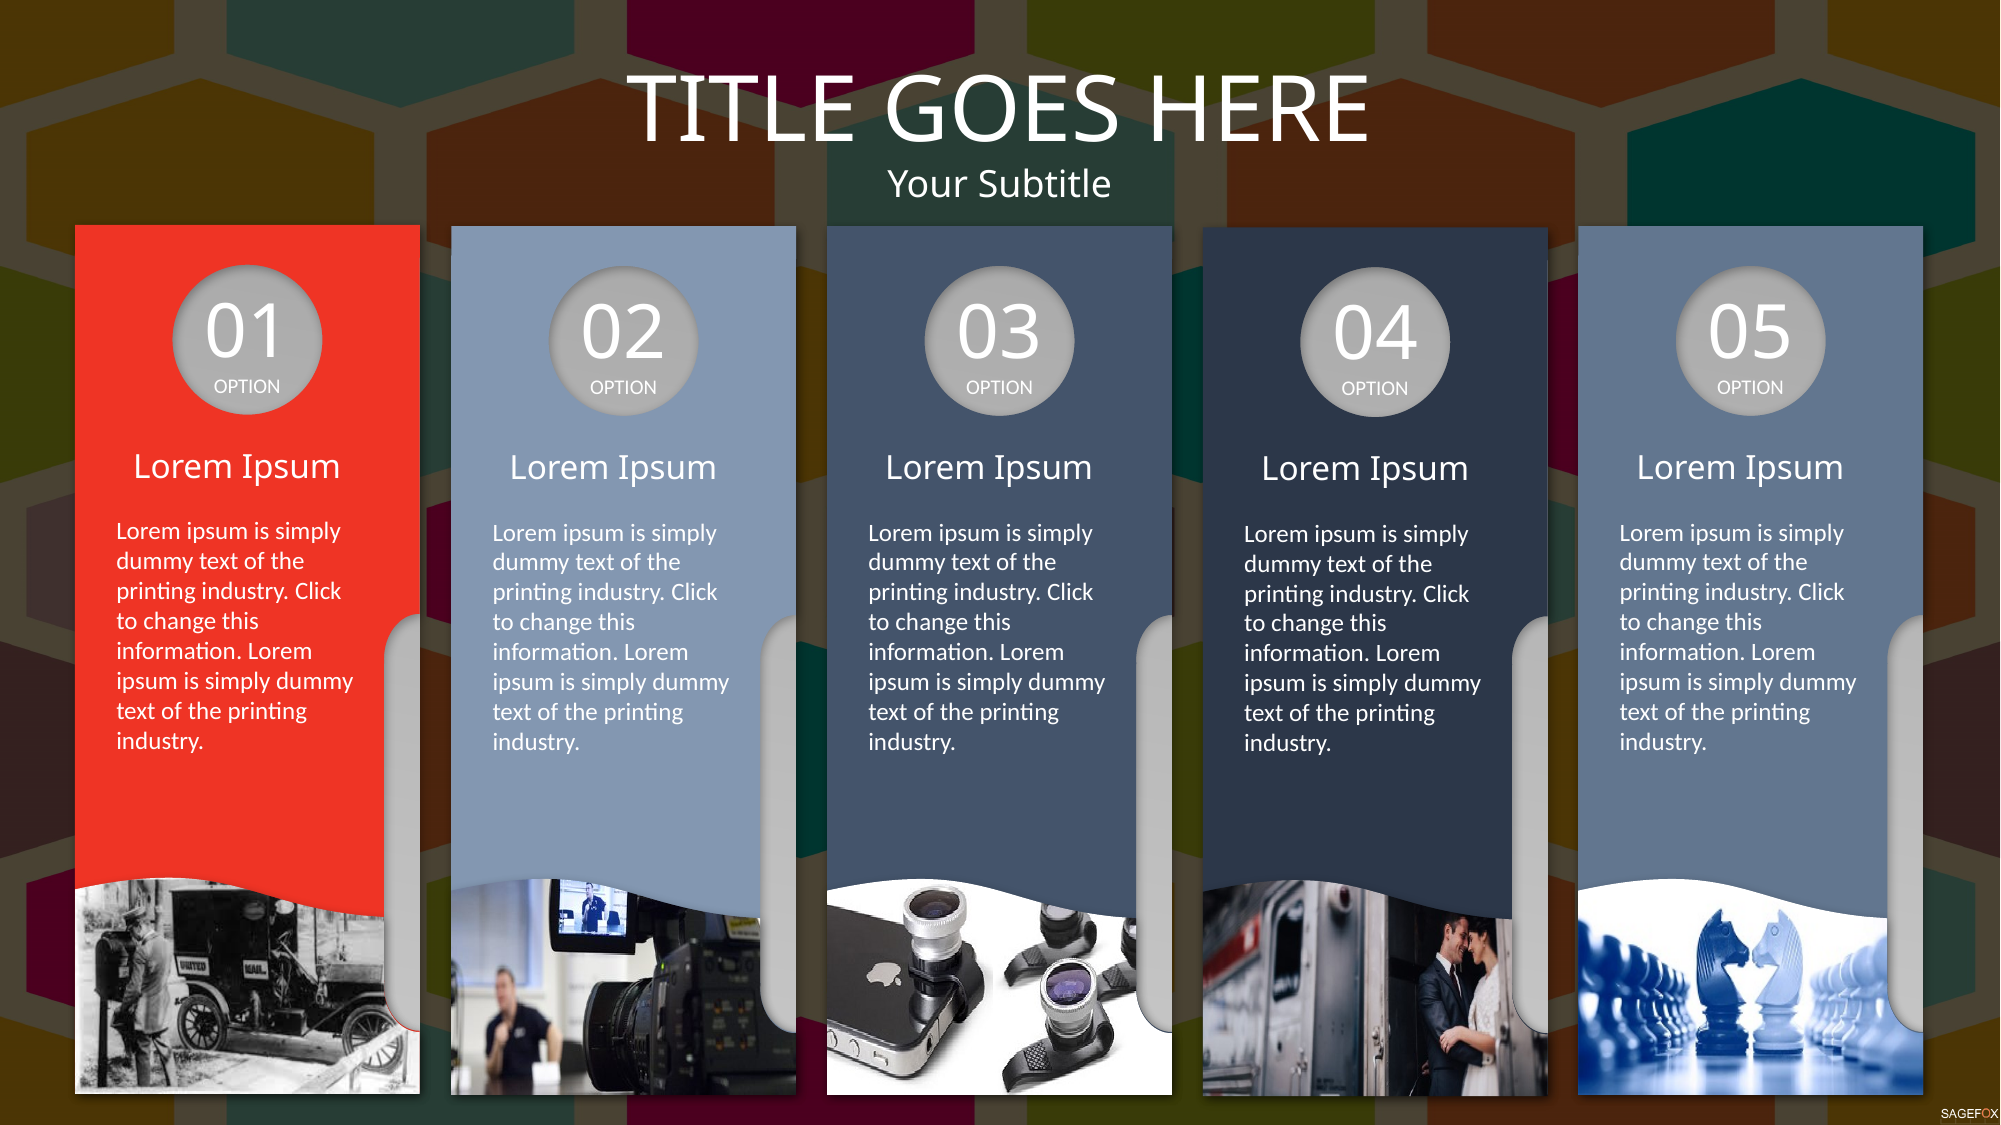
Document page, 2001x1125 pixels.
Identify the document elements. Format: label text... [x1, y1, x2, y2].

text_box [74, 224, 420, 1094]
picture [0, 0, 2001, 1125]
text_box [1202, 227, 1548, 1097]
text_box TITLE GOES HERE Your Subtitle [548, 42, 1452, 212]
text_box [1578, 226, 1924, 1095]
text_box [451, 226, 797, 1095]
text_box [827, 226, 1173, 1095]
